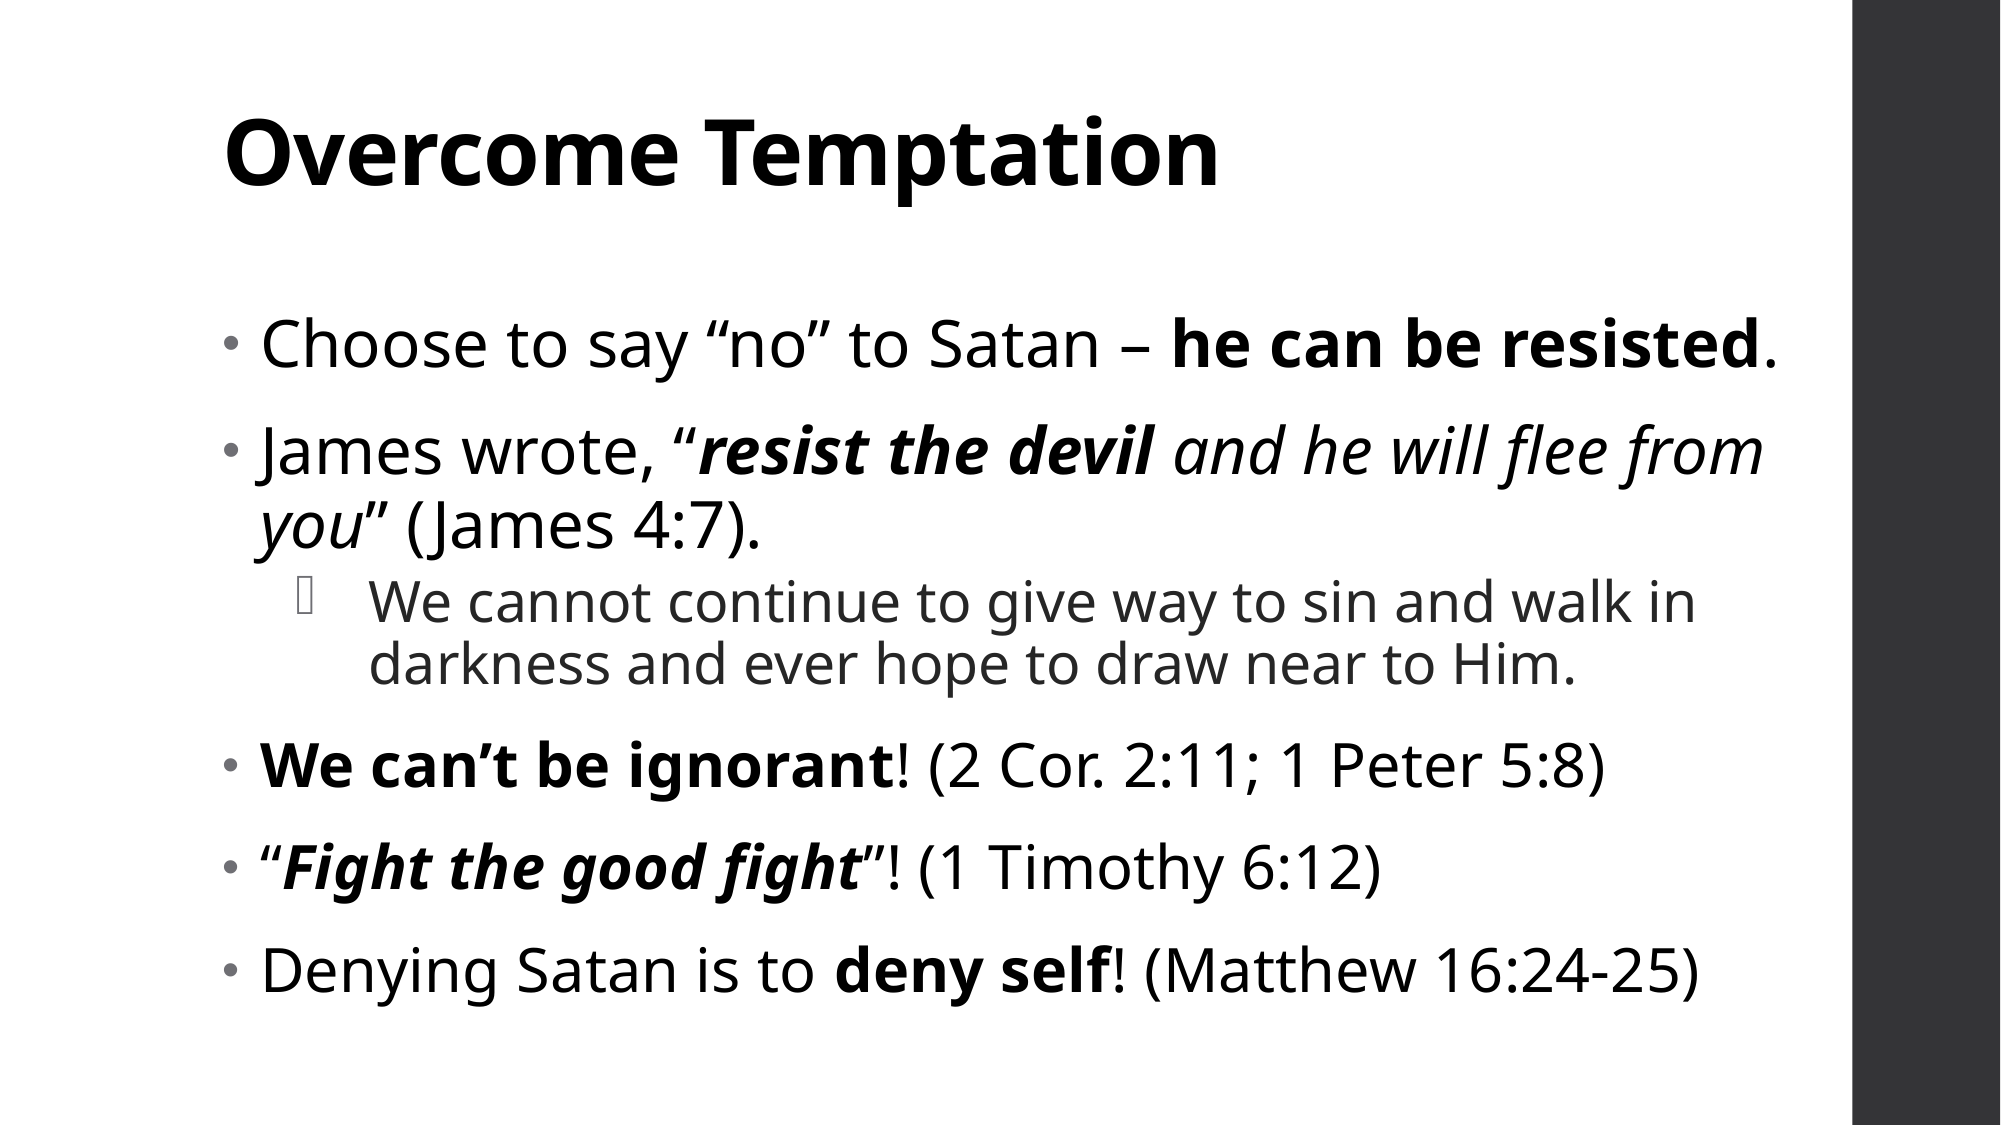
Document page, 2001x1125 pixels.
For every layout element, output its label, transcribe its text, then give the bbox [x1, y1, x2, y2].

list Choose to say “no” to Satan – he can be resisted. James wrote, “resist the devil and he will flee from you” (James 4:7). We cannot continue to give way to sin and walk in darkness and ever hope to draw near to Him. We can’t be ignorant! (2 Cor. 2:11; 1 Peter 5:8) “Fight the good fight”! (1 Timothy 6:12) Denying Satan is to deny self! (Matthew 16:24-25) [206, 299, 1856, 1014]
title Overcome Temptation [206, 60, 1797, 213]
